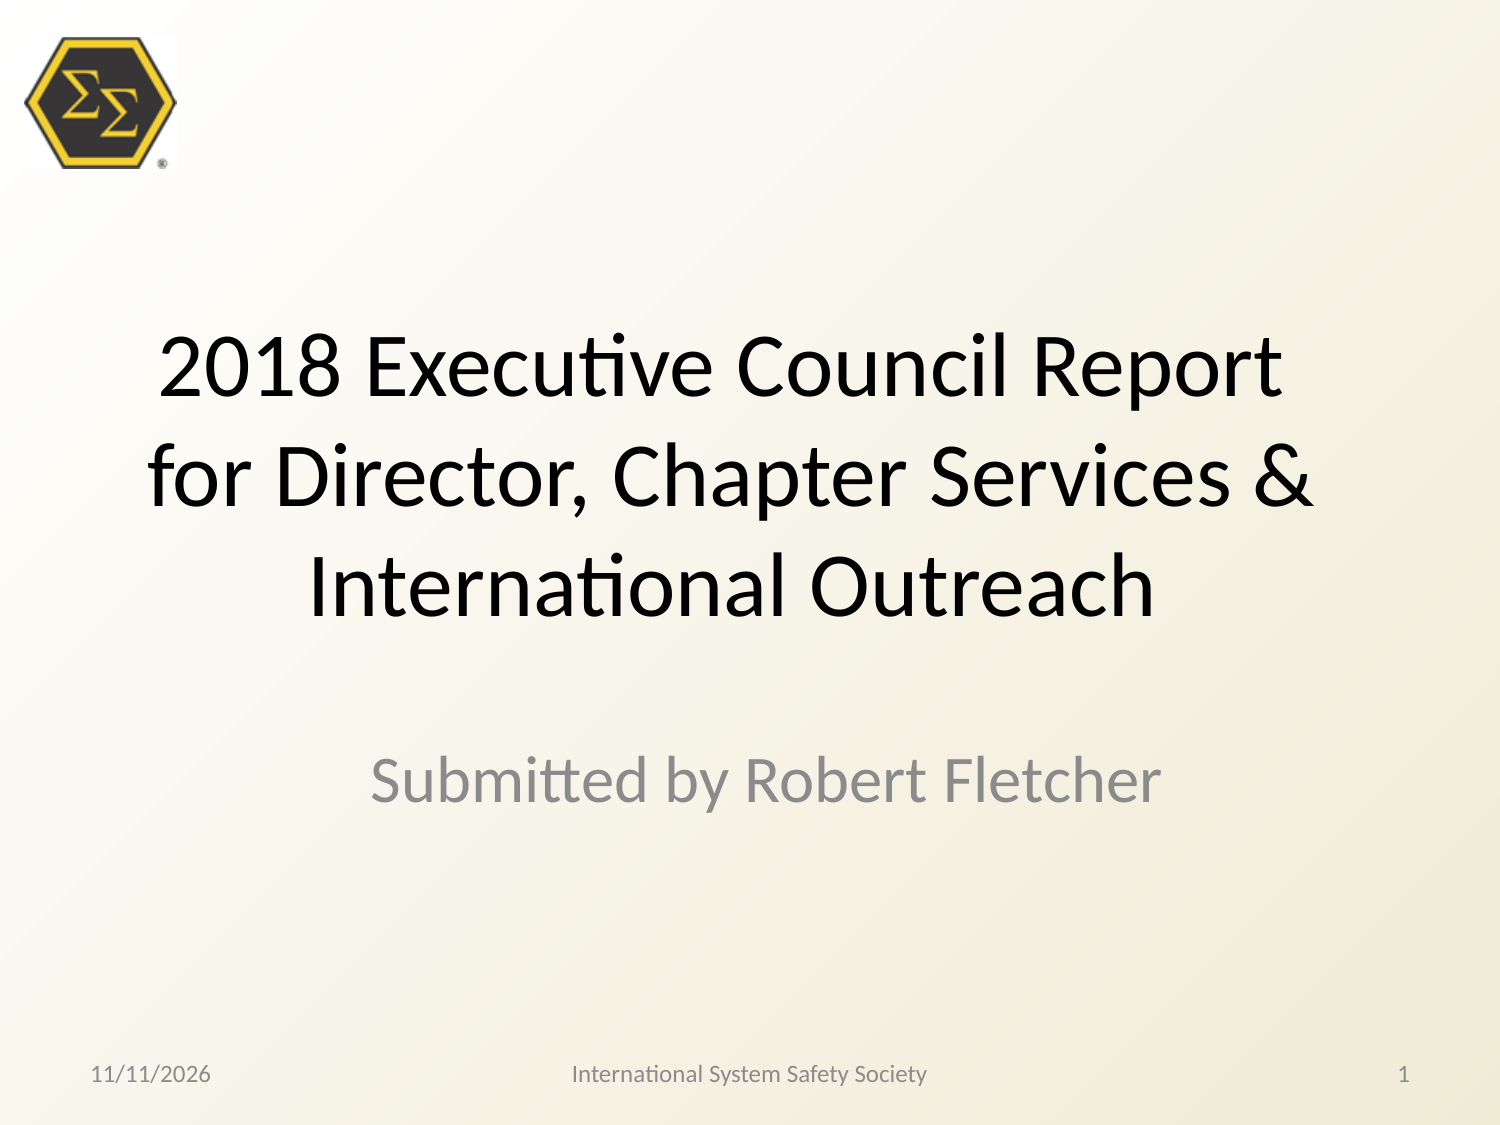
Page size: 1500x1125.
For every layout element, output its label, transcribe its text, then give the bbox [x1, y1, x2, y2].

title 2018 Executive Council Report for Director, Chapter Services & International Outreach [41, 349, 1424, 591]
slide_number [75, 1042, 425, 1103]
slide_number 1 [1074, 1042, 1425, 1103]
footer International System Safety Society [512, 1042, 988, 1103]
picture [24, 37, 177, 169]
subtitle Submitted by Robert Fletcher [241, 727, 1293, 1016]
